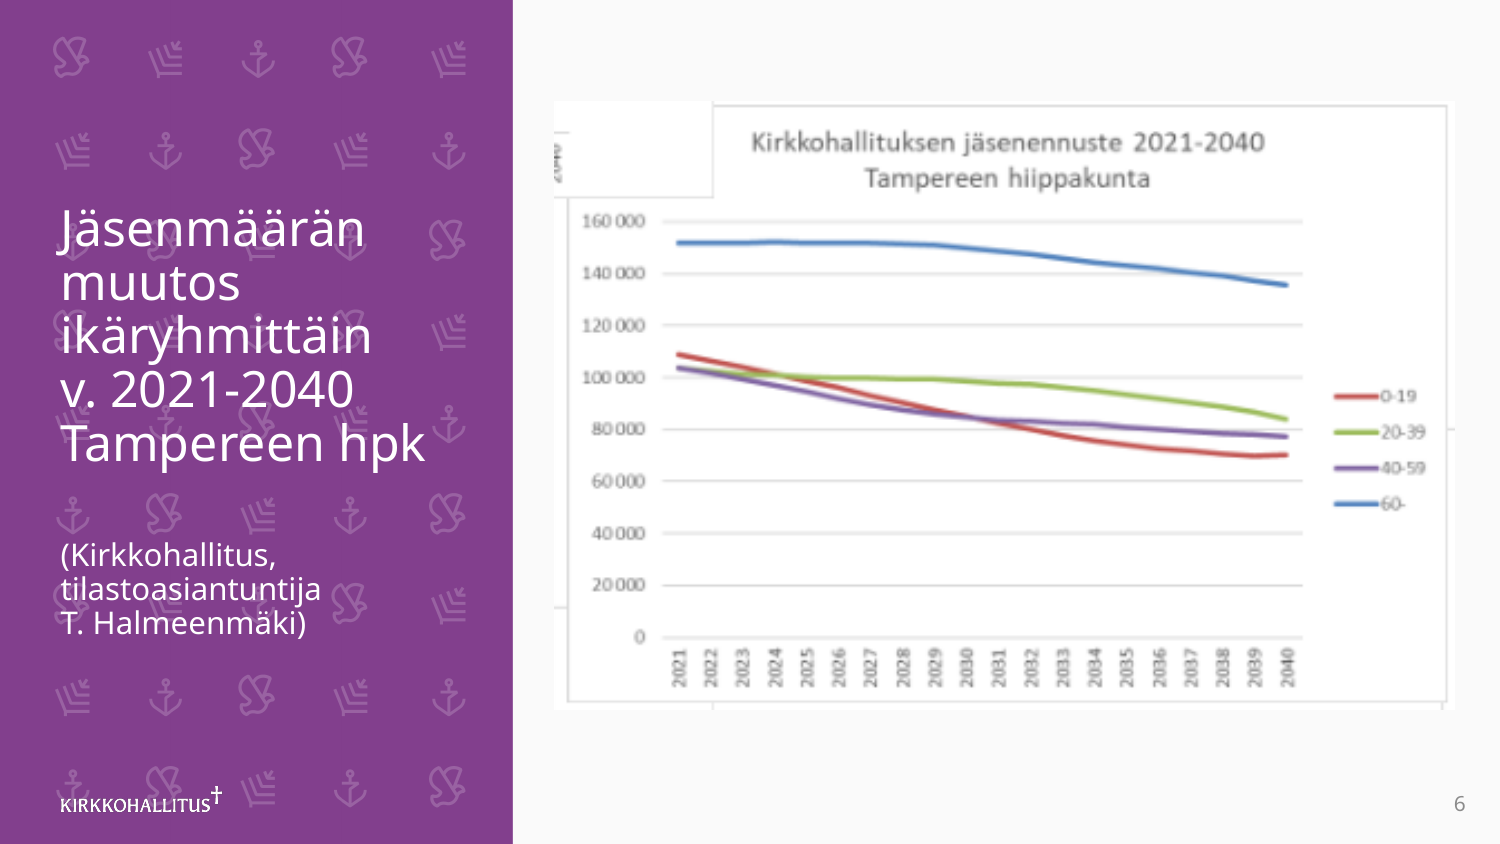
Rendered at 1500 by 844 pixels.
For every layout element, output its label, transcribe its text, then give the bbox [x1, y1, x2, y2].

title Jäsenmäärän muutos ikäryhmittäin v. 2021-2040 Tampereen hpk (Kirkkohallitus, tilastoasiantuntija T. Halmeenmäki) [45, 92, 497, 752]
slide_number 6 [1143, 782, 1481, 828]
picture [0, 0, 513, 844]
picture [554, 101, 1455, 710]
